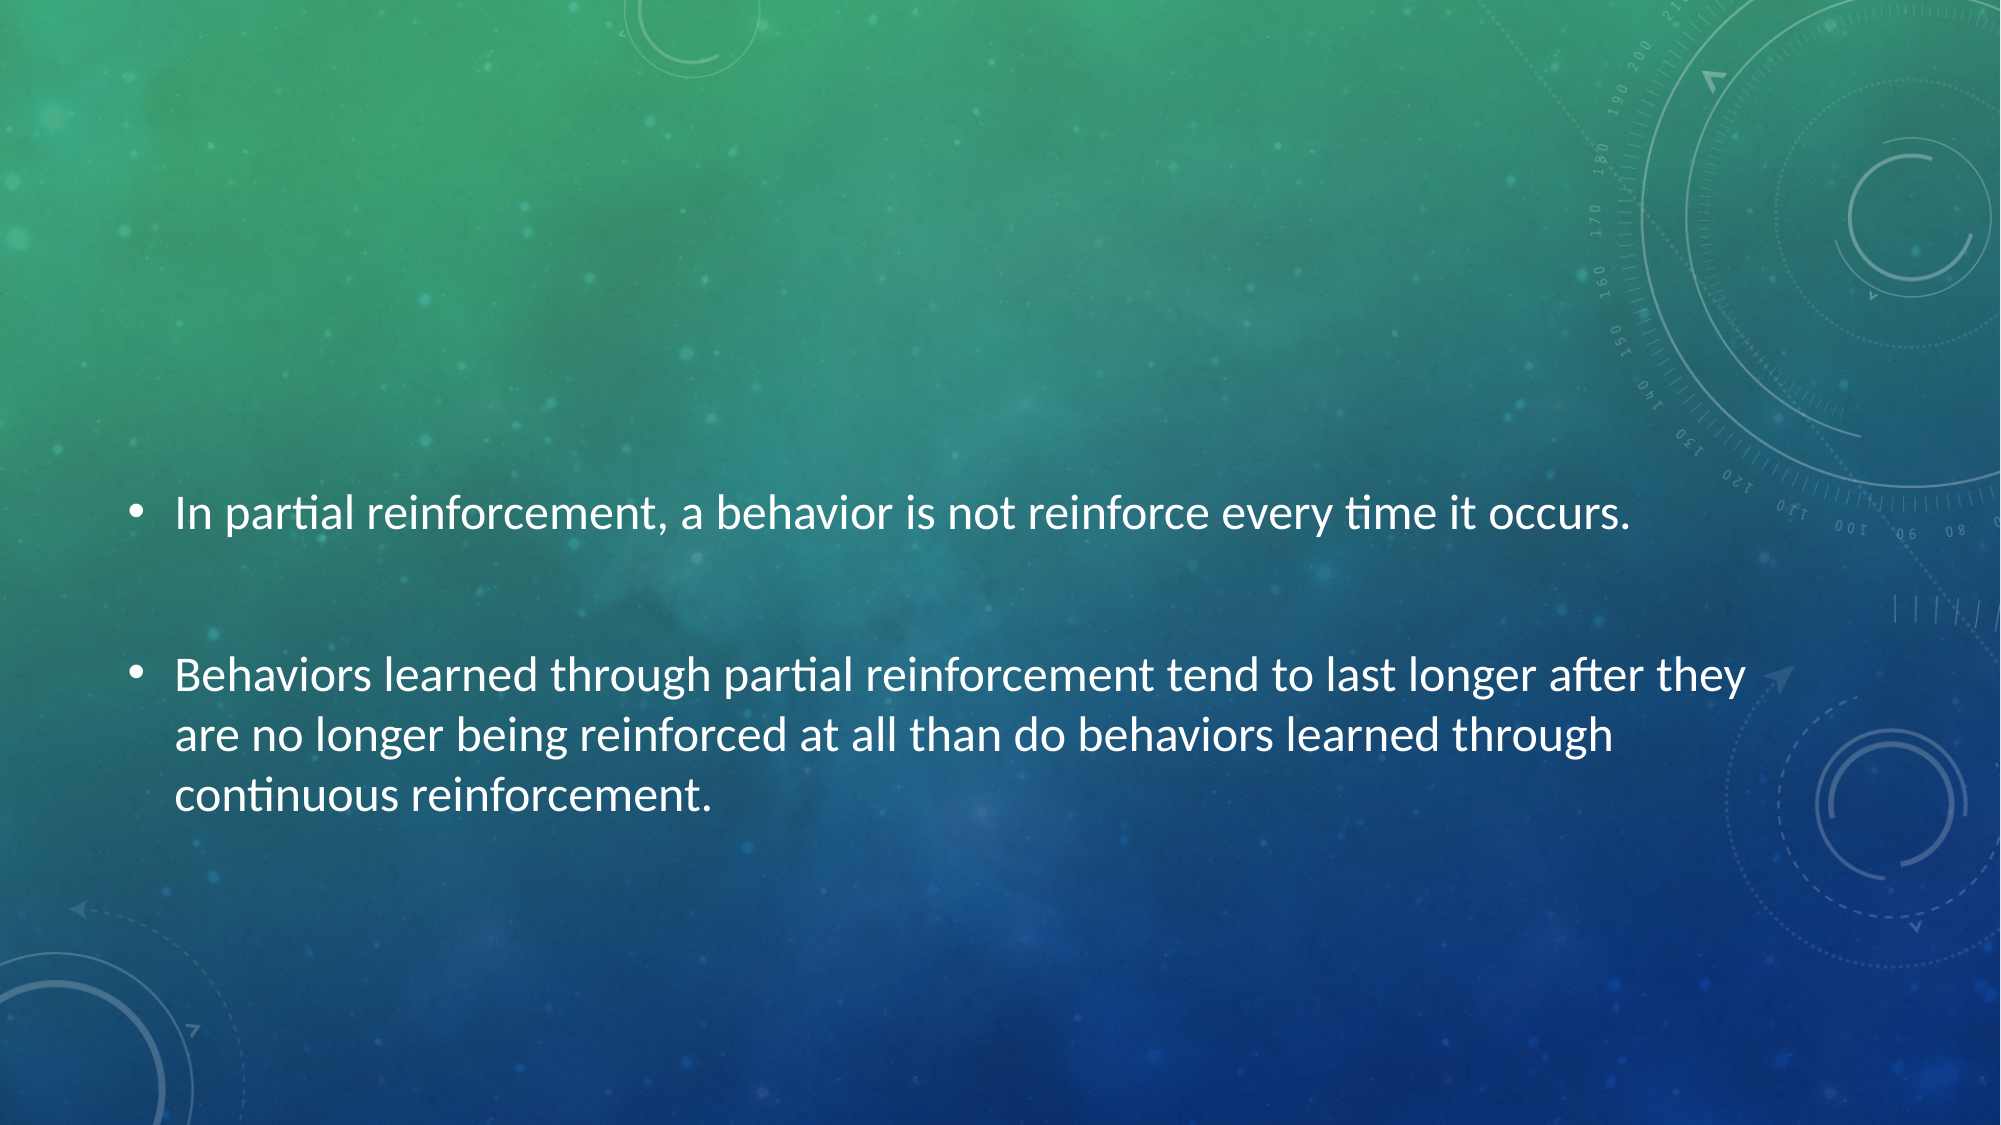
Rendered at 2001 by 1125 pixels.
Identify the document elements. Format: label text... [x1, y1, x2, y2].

picture [0, 0, 2001, 1125]
list In partial reinforcement, a behavior is not reinforce every time it occurs. Behaviors learned through partial reinforcement tend to last longer after they are no longer being reinforced at all than do behaviors learned through continuous reinforcement. [112, 351, 1775, 950]
